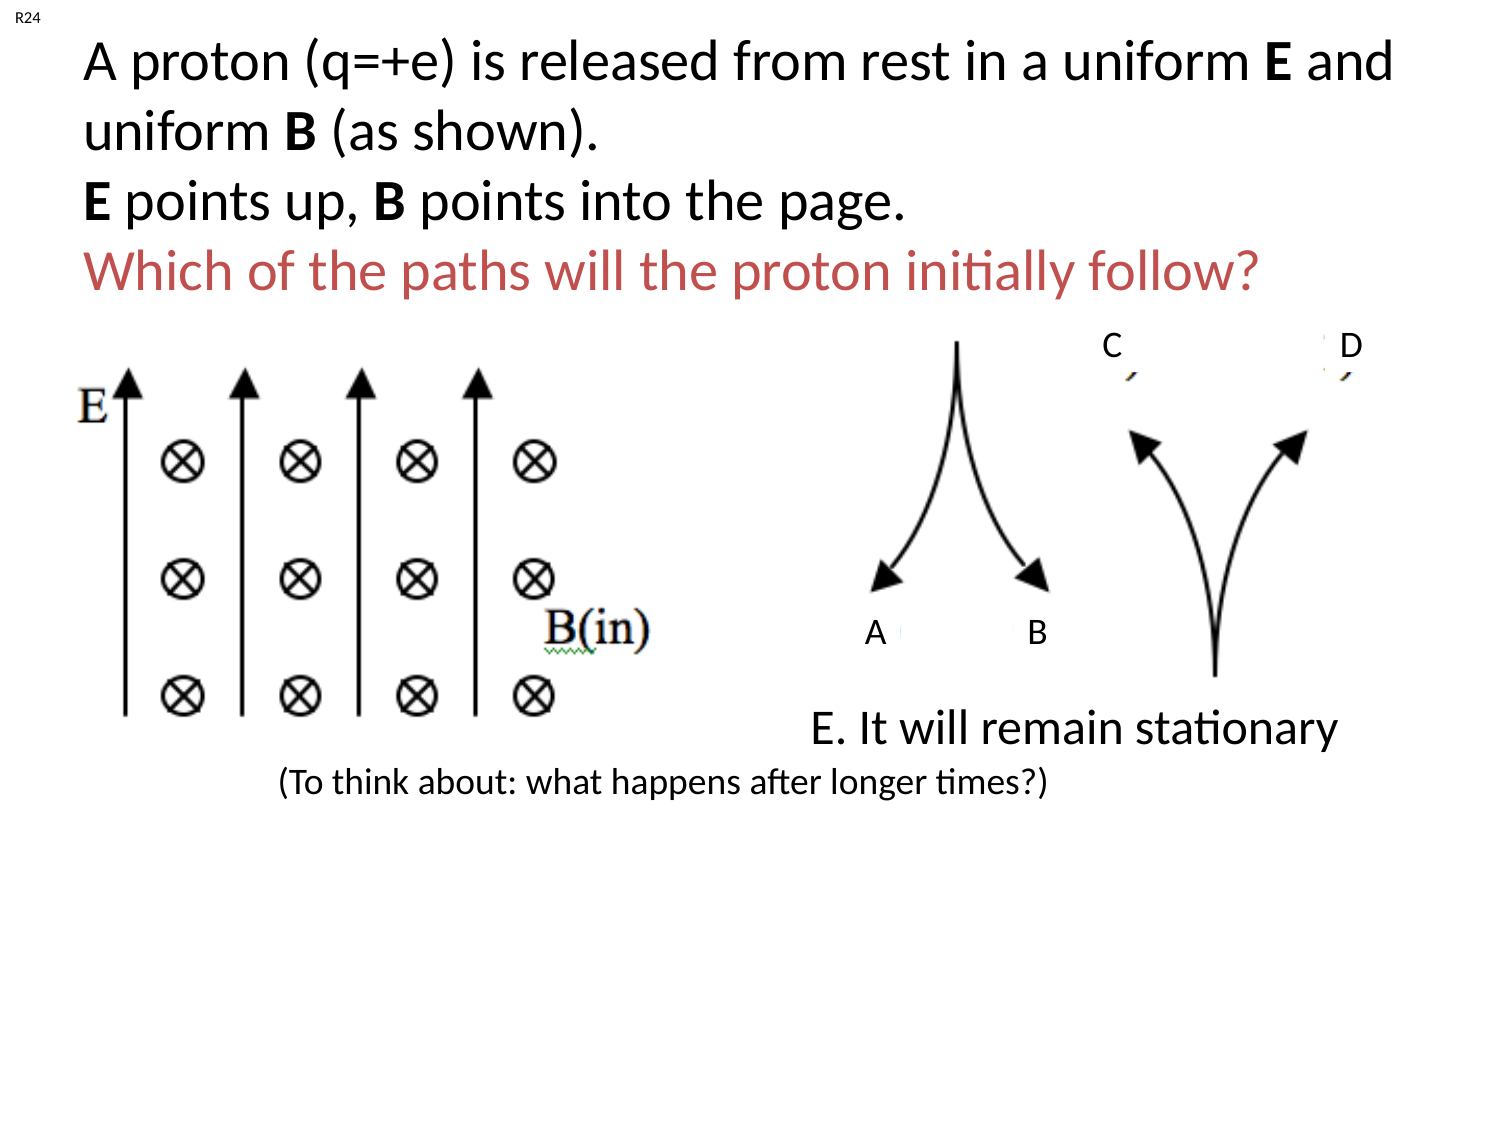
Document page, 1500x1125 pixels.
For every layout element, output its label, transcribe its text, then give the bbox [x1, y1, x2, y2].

picture [75, 275, 1425, 835]
title A proton (q=+e) is released from rest in a uniform E and uniform B (as shown). E points up, B points into the page. Which of the paths will the proton initially follow? [68, 12, 1463, 313]
text_box R24 [0, 0, 56, 35]
